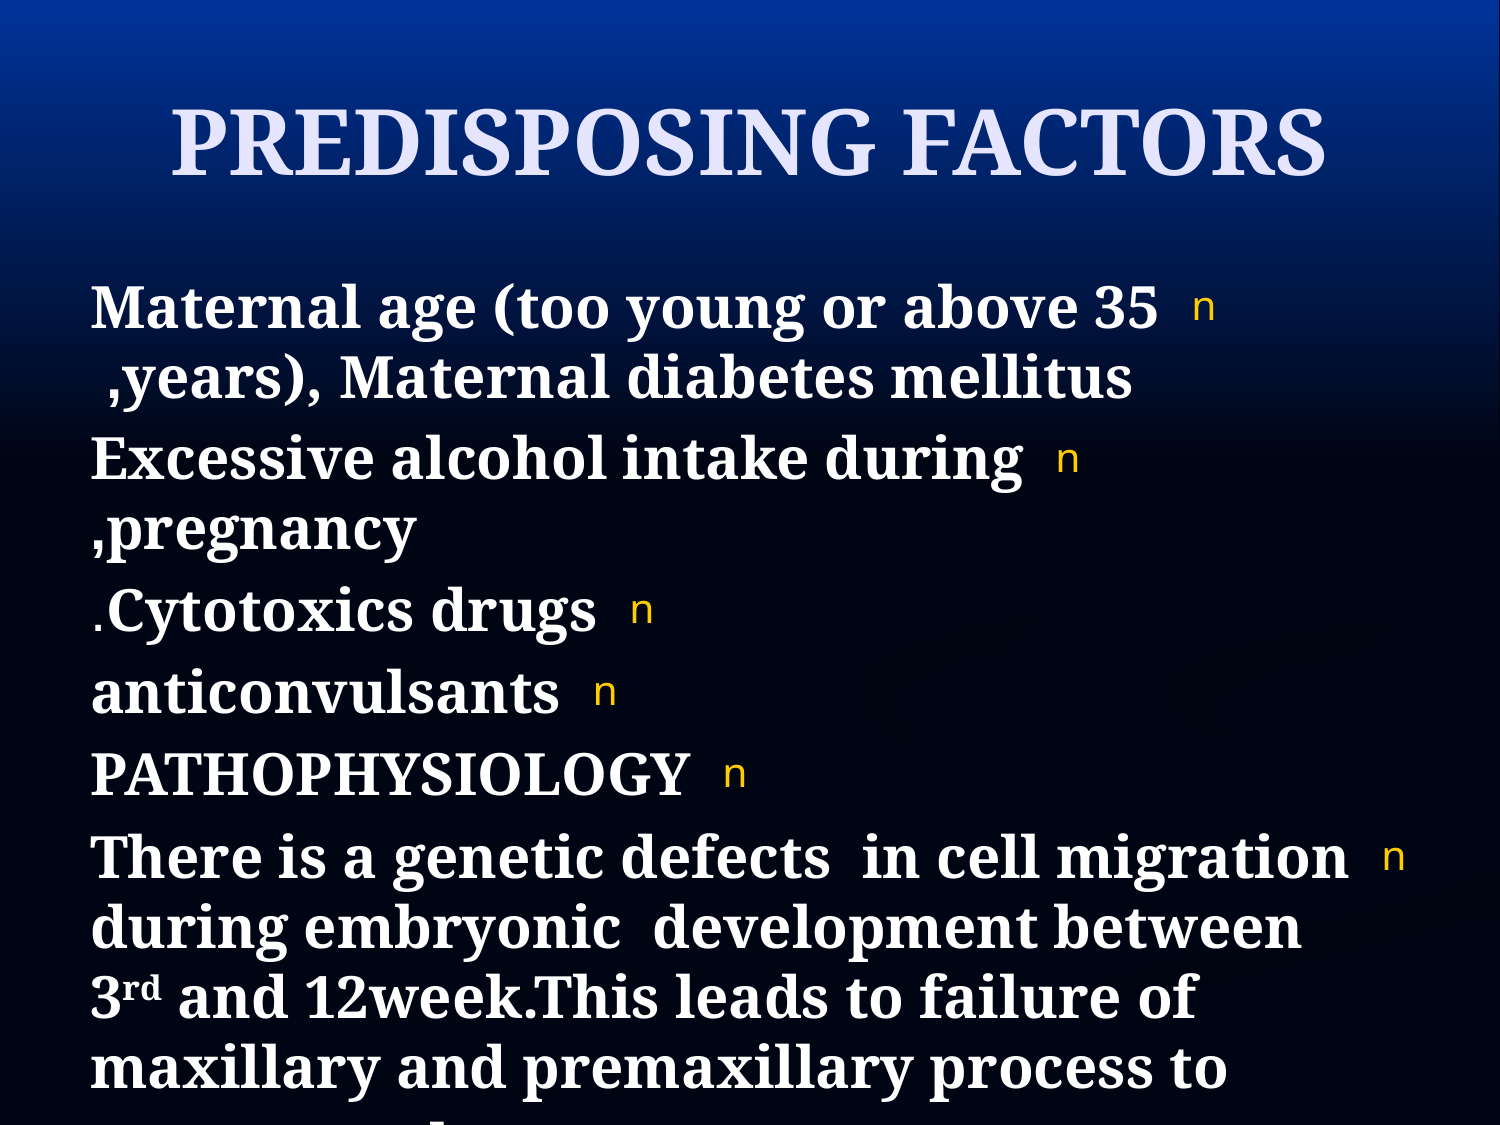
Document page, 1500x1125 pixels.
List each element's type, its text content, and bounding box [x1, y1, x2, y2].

list Maternal age (too young or above 35 years), Maternal diabetes mellitus, Excessive alcohol intake during pregnancy, Cytotoxics drugs. anticonvulsants PATHOPHYSIOLOGY There is a genetic defects in cell migration during embryonic development between 3rd and 12week.This leads to failure of maxillary and premaxillary process to come together. [74, 262, 1426, 1006]
title PREDISPOSING FACTORS [74, 44, 1426, 233]
